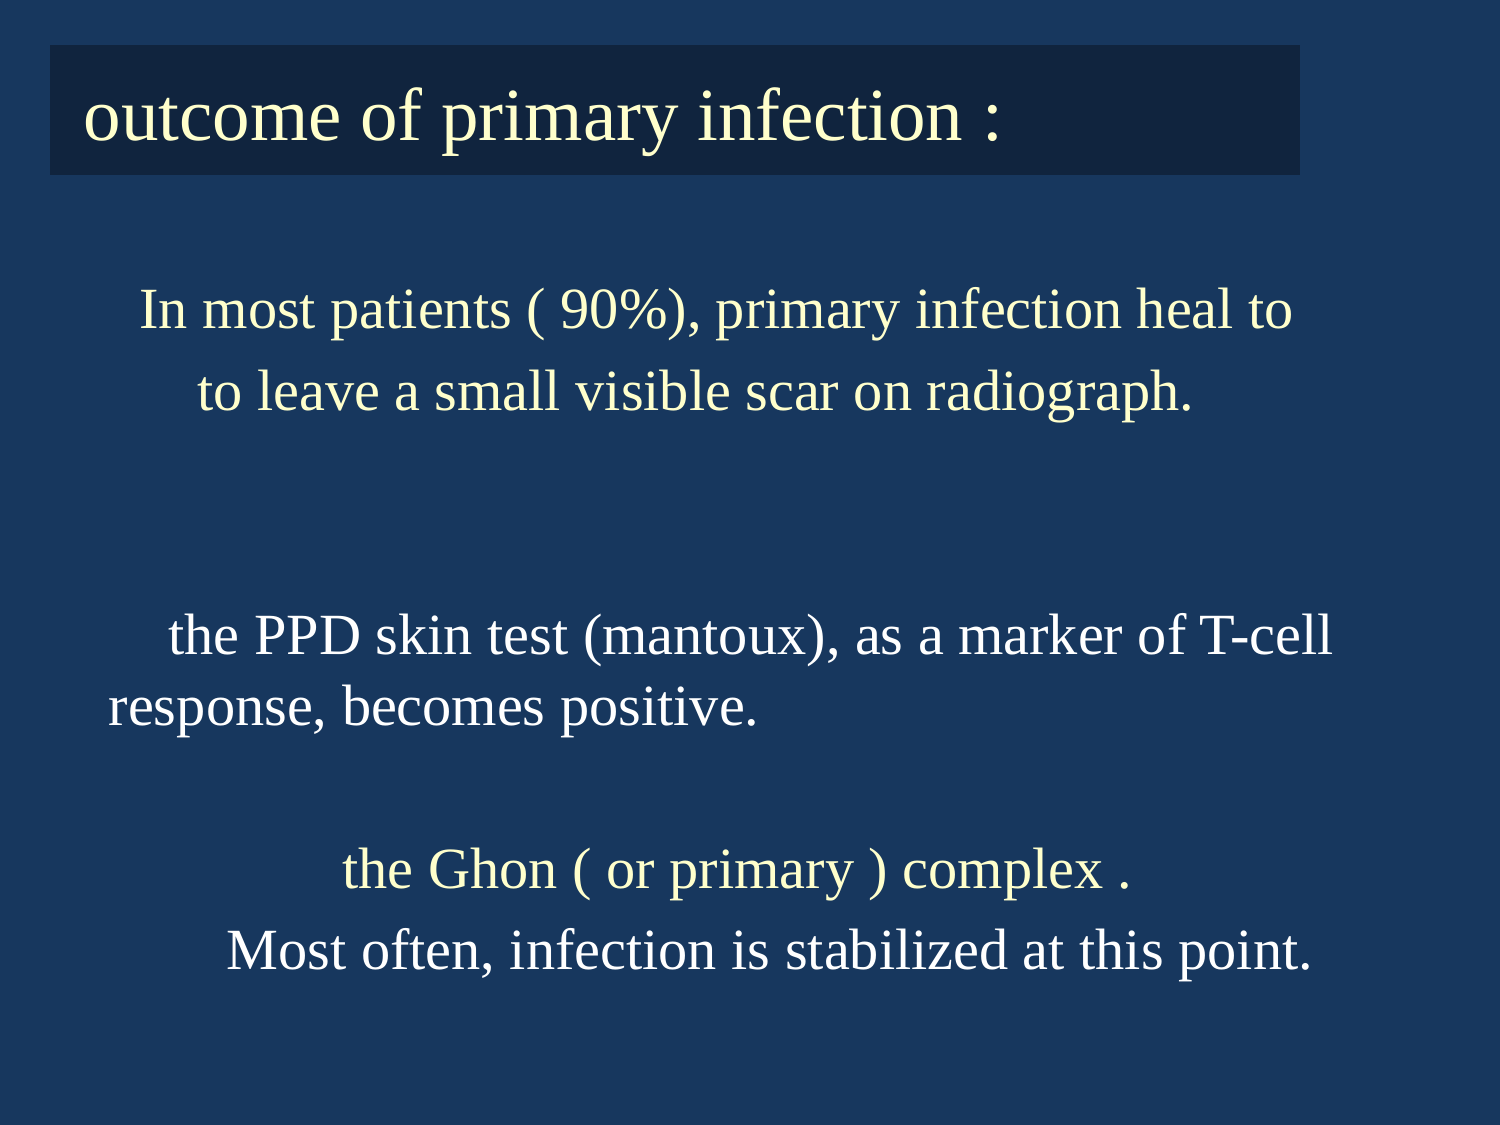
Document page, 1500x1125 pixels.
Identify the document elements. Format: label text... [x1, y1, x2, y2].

title outcome of primary infection : [50, 45, 1300, 175]
list In most patients ( 90%), primary infection heal to to leave a small visible scar on radiograph. the PPD skin test (mantoux), as a marker of T-cell response, becomes positive. the Ghon ( or primary ) complex . Most often, infection is stabilized at this point. [37, 262, 1463, 1088]
